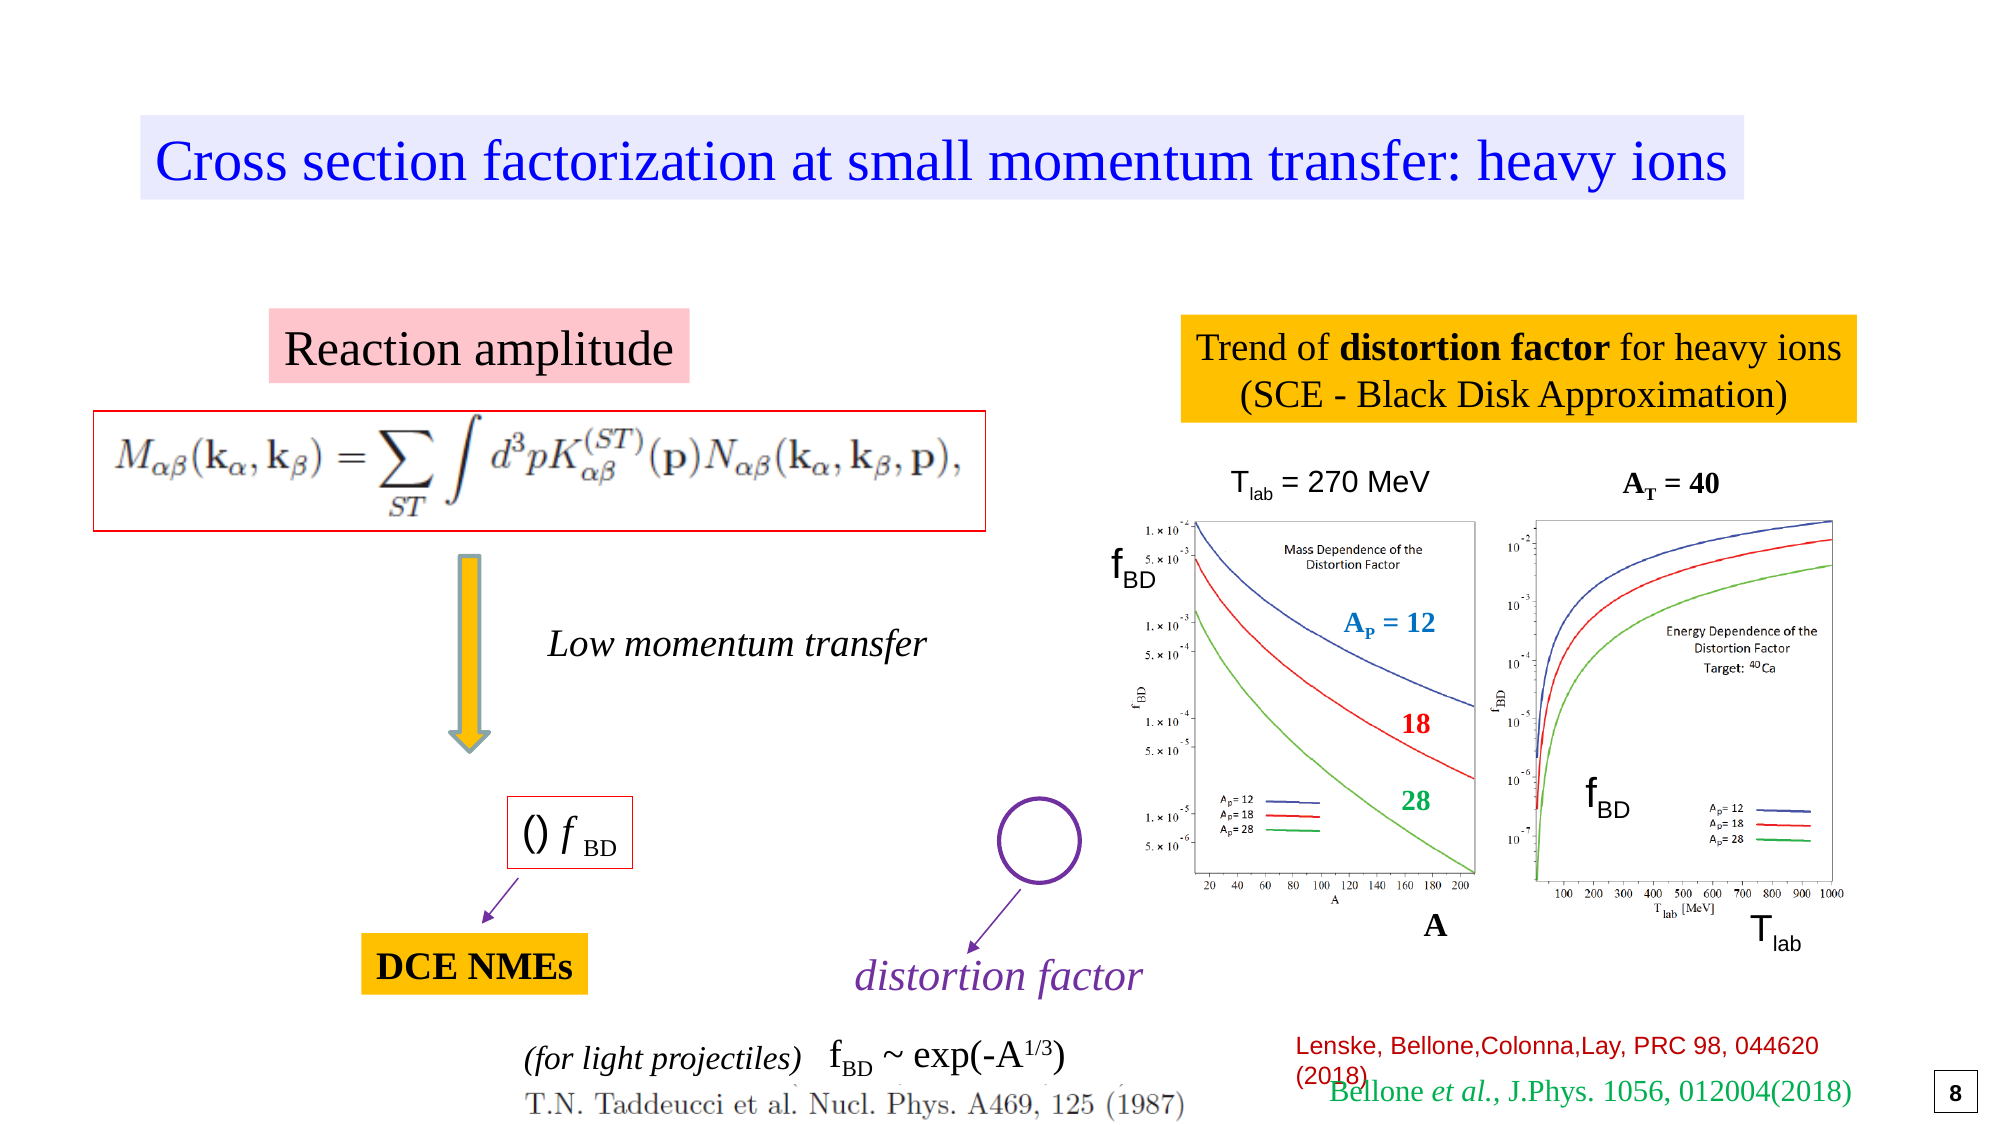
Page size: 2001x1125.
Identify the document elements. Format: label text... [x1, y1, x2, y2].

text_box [1093, 314, 1868, 954]
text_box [506, 1020, 1187, 1124]
text_box Lenske, Bellone,Colonna,Lay, PRC 98, 044620 (2018) [1280, 1022, 1915, 1097]
text_box Bellone et al., J.Phys. 1056, 012004(2018) [1314, 1063, 1867, 1115]
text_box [481, 877, 519, 924]
picture [93, 411, 985, 531]
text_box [966, 888, 1021, 955]
text_box 8 [1934, 1070, 1978, 1113]
text_box [448, 553, 492, 754]
text_box DCE NMEs [361, 933, 588, 995]
text_box Cross section factorization at small momentum transfer: heavy ions [140, 115, 1745, 200]
text_box [996, 796, 1082, 885]
text_box Reaction amplitude [268, 308, 690, 384]
text_box distortion factor [839, 938, 1159, 1007]
